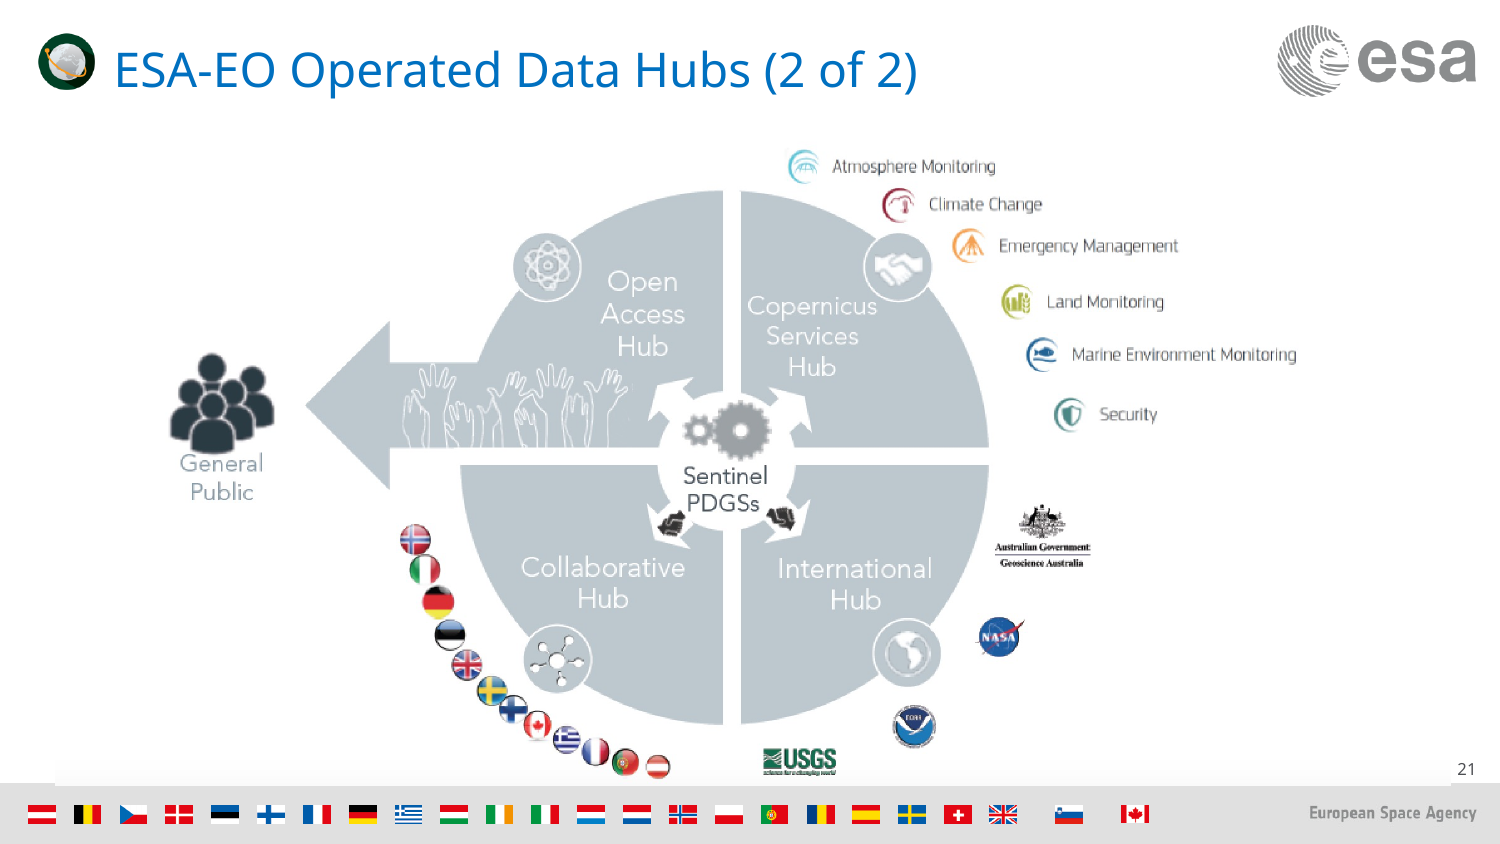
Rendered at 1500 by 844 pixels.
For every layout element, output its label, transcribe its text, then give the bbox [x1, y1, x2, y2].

text_box ESA-EO Operated Data Hubs (2 of 2) [98, 32, 1321, 105]
picture [0, 111, 1500, 844]
picture [1277, 25, 1476, 109]
picture [38, 33, 95, 90]
